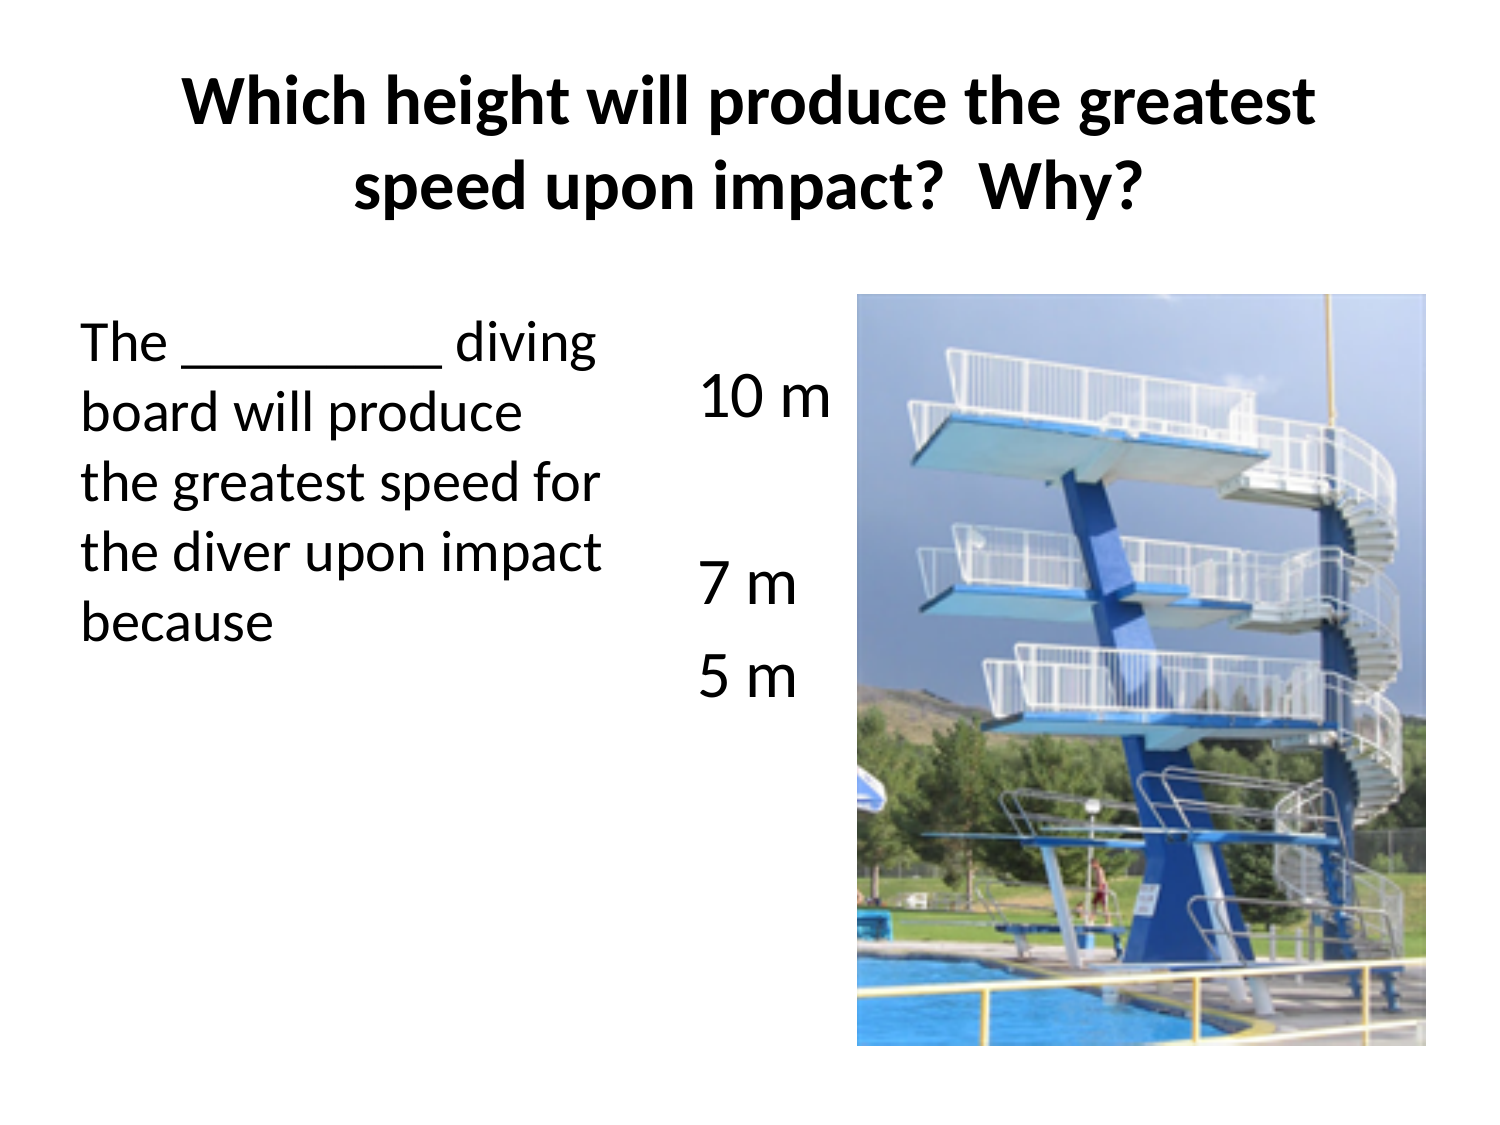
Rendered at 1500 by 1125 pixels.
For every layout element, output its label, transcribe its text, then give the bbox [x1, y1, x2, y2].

text_box The _________ diving board will produce the greatest speed for the diver upon impact because [66, 295, 625, 661]
picture [856, 293, 1426, 1047]
title Which height will produce the greatest speed upon impact? Why? [75, 45, 1425, 233]
list 10 m 7 m 5 m [682, 343, 1425, 1087]
